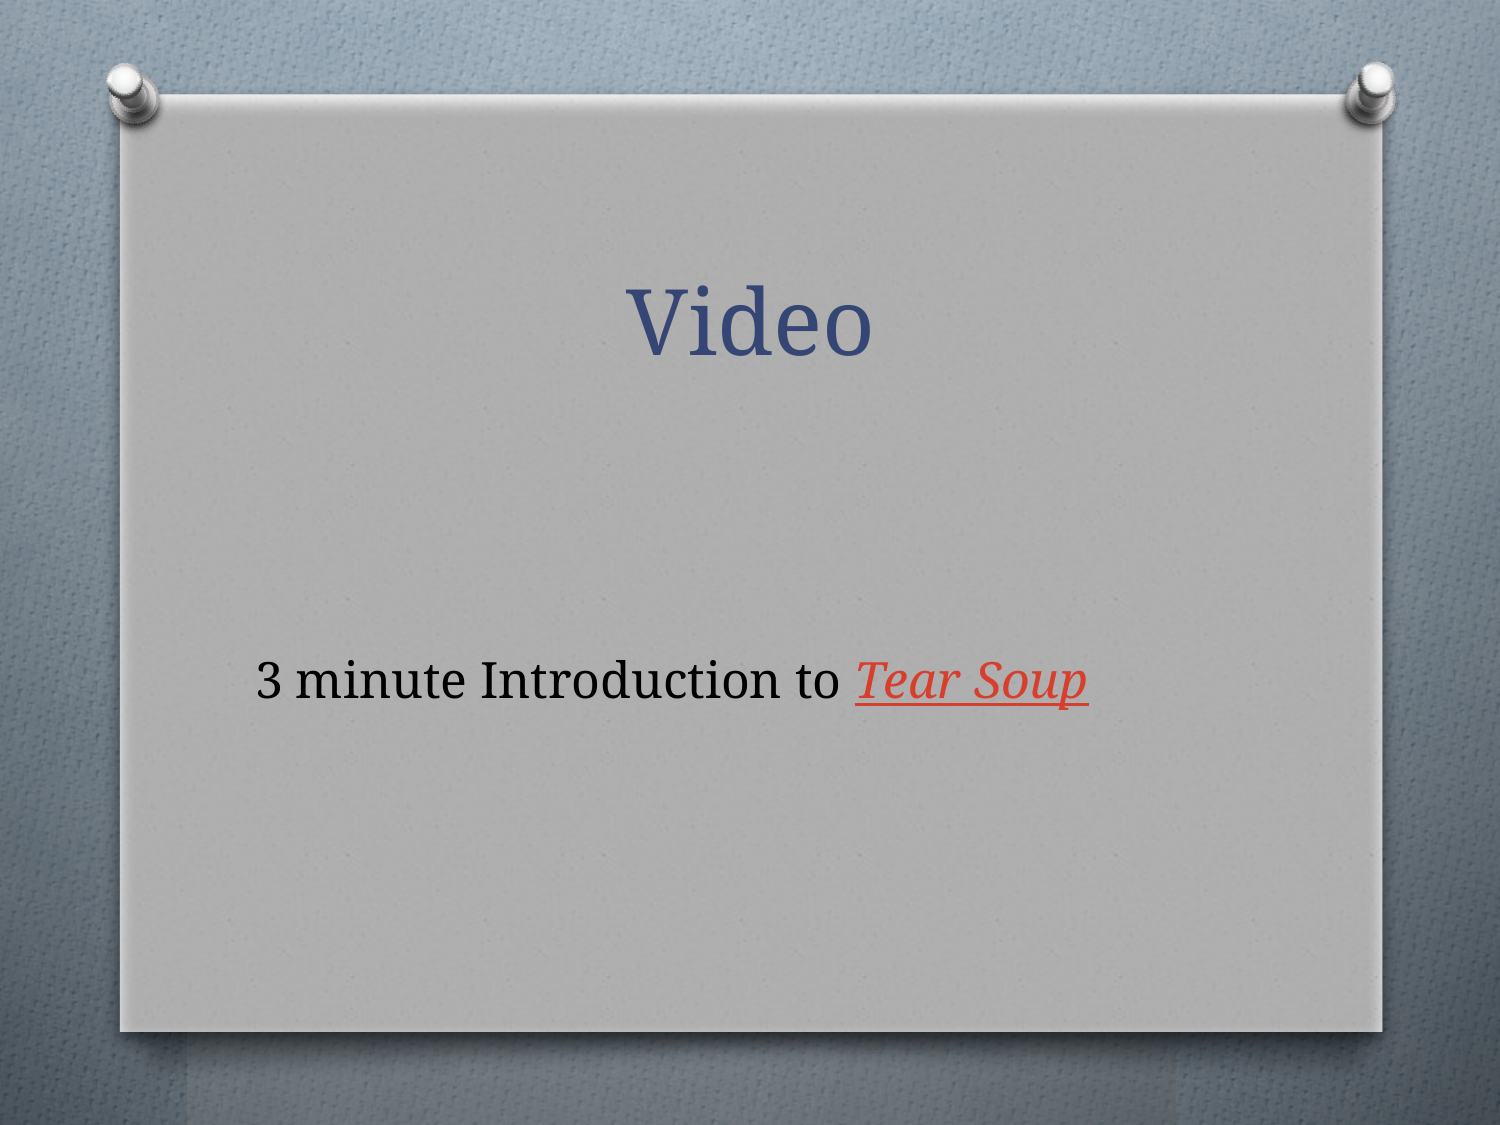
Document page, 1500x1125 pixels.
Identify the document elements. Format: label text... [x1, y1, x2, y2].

picture [75, 29, 198, 153]
list 3 minute Introduction to Tear Soup [240, 641, 1257, 939]
title Video [179, 134, 1323, 504]
picture [1317, 35, 1439, 156]
